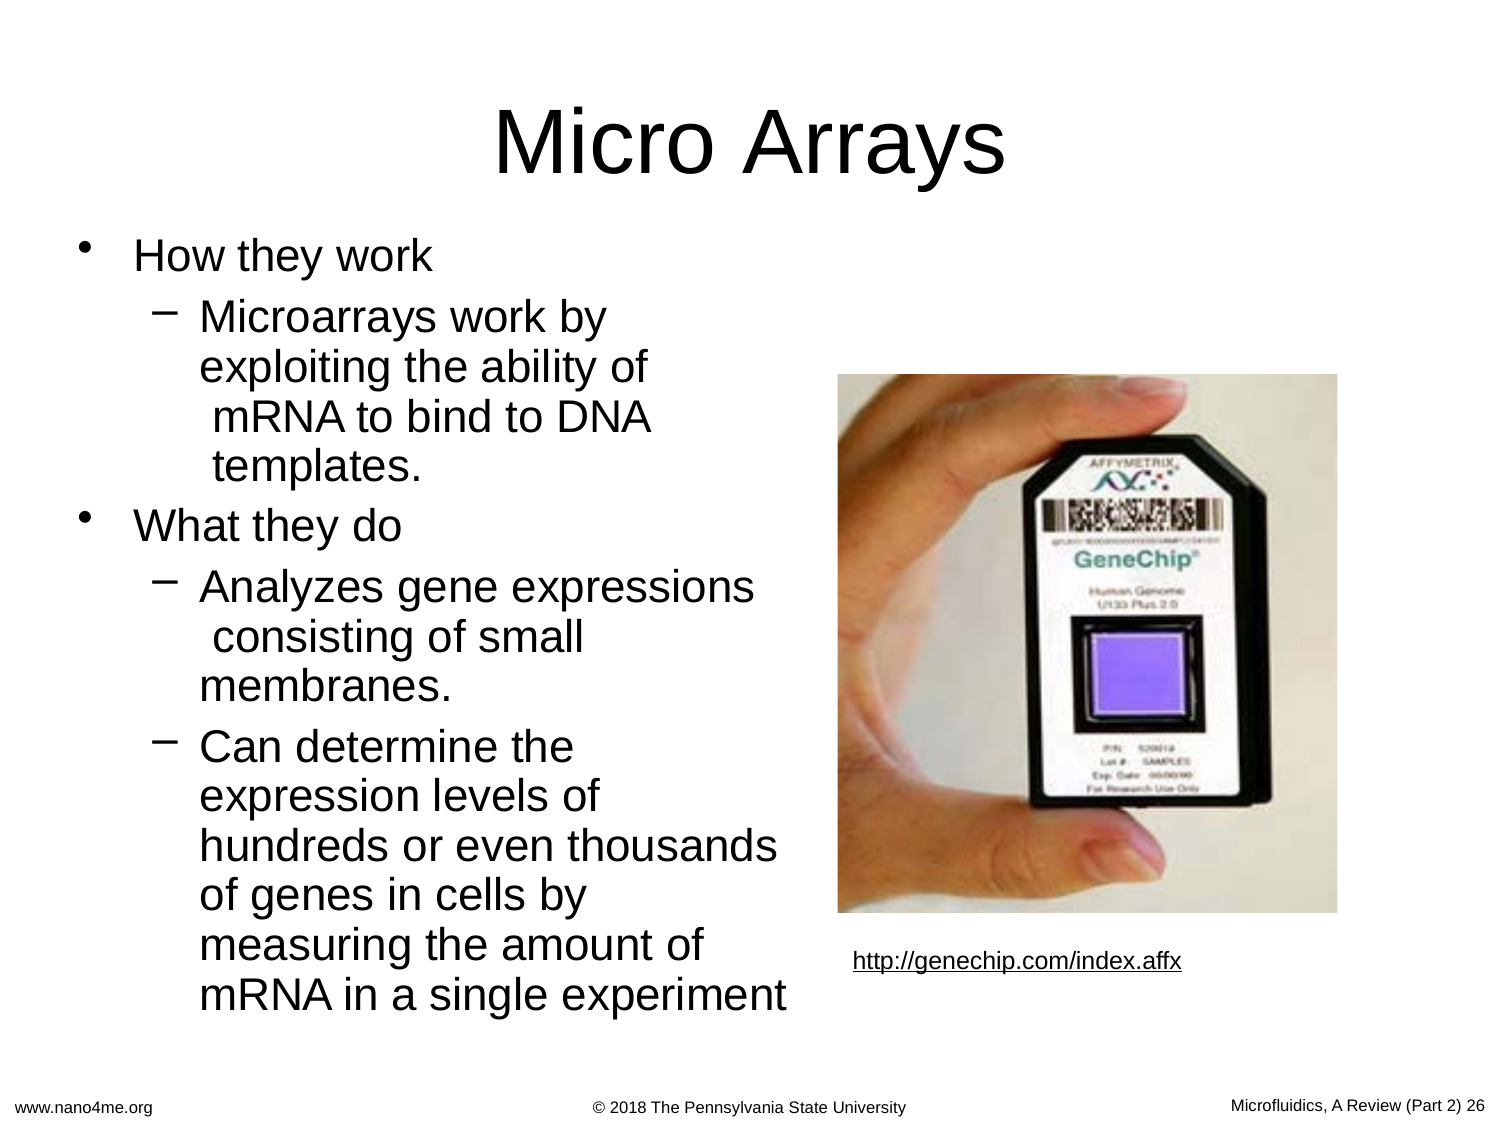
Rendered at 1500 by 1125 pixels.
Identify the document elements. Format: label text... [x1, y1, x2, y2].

title Micro Arrays [490, 79, 1010, 270]
text_box http://genechip.com/index.affx [850, 942, 1187, 975]
text_box [837, 374, 1338, 913]
text_box How they work Microarrays work by exploiting the ability of mRNA to bind to DNA templates. What they do Analyzes gene expressions consisting of small membranes. Can determine the expression levels of hundreds or even thousands of genes in cells by measuring the amount of mRNA in a single experiment [75, 218, 795, 1020]
